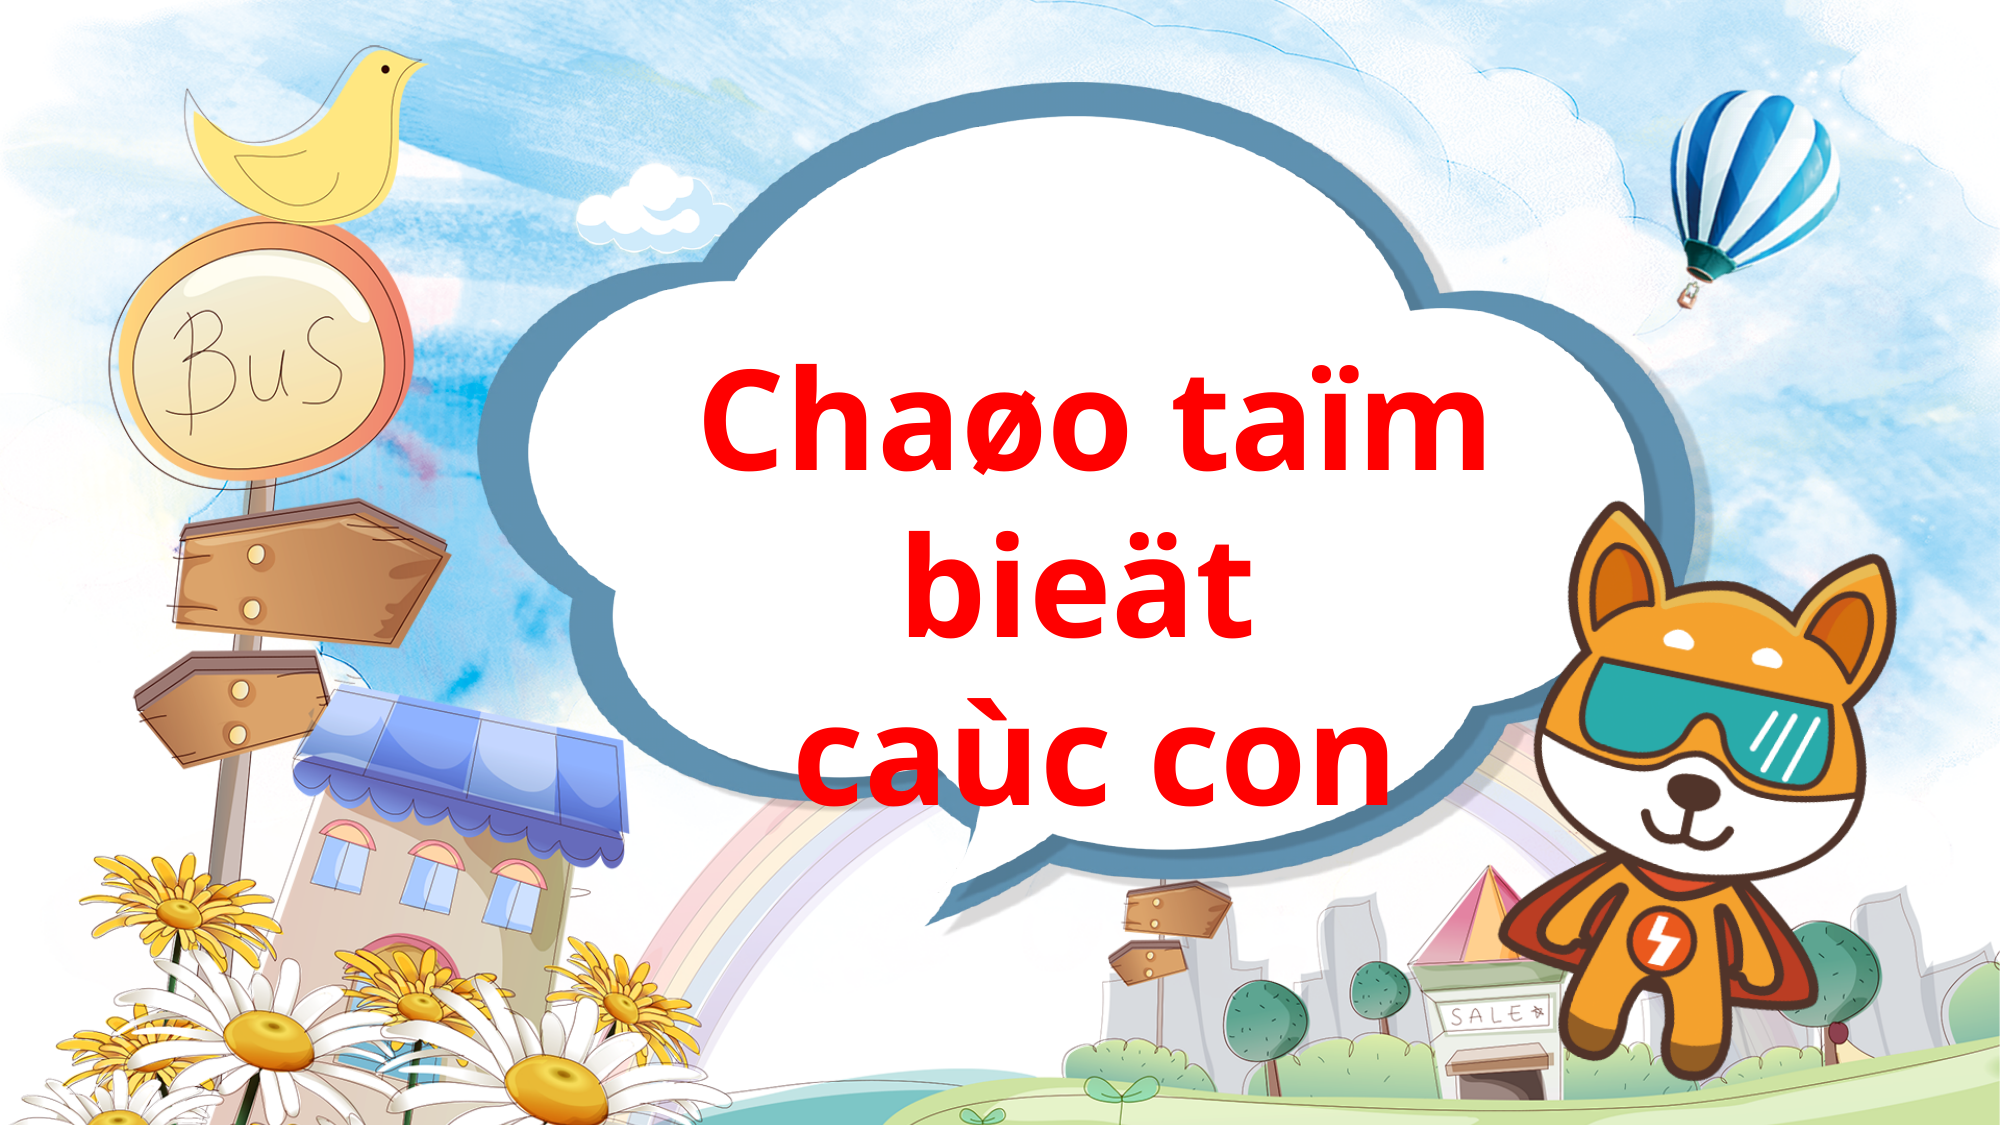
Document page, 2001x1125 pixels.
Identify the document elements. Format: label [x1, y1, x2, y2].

text_box [477, 82, 1715, 937]
picture [0, 0, 2000, 1125]
